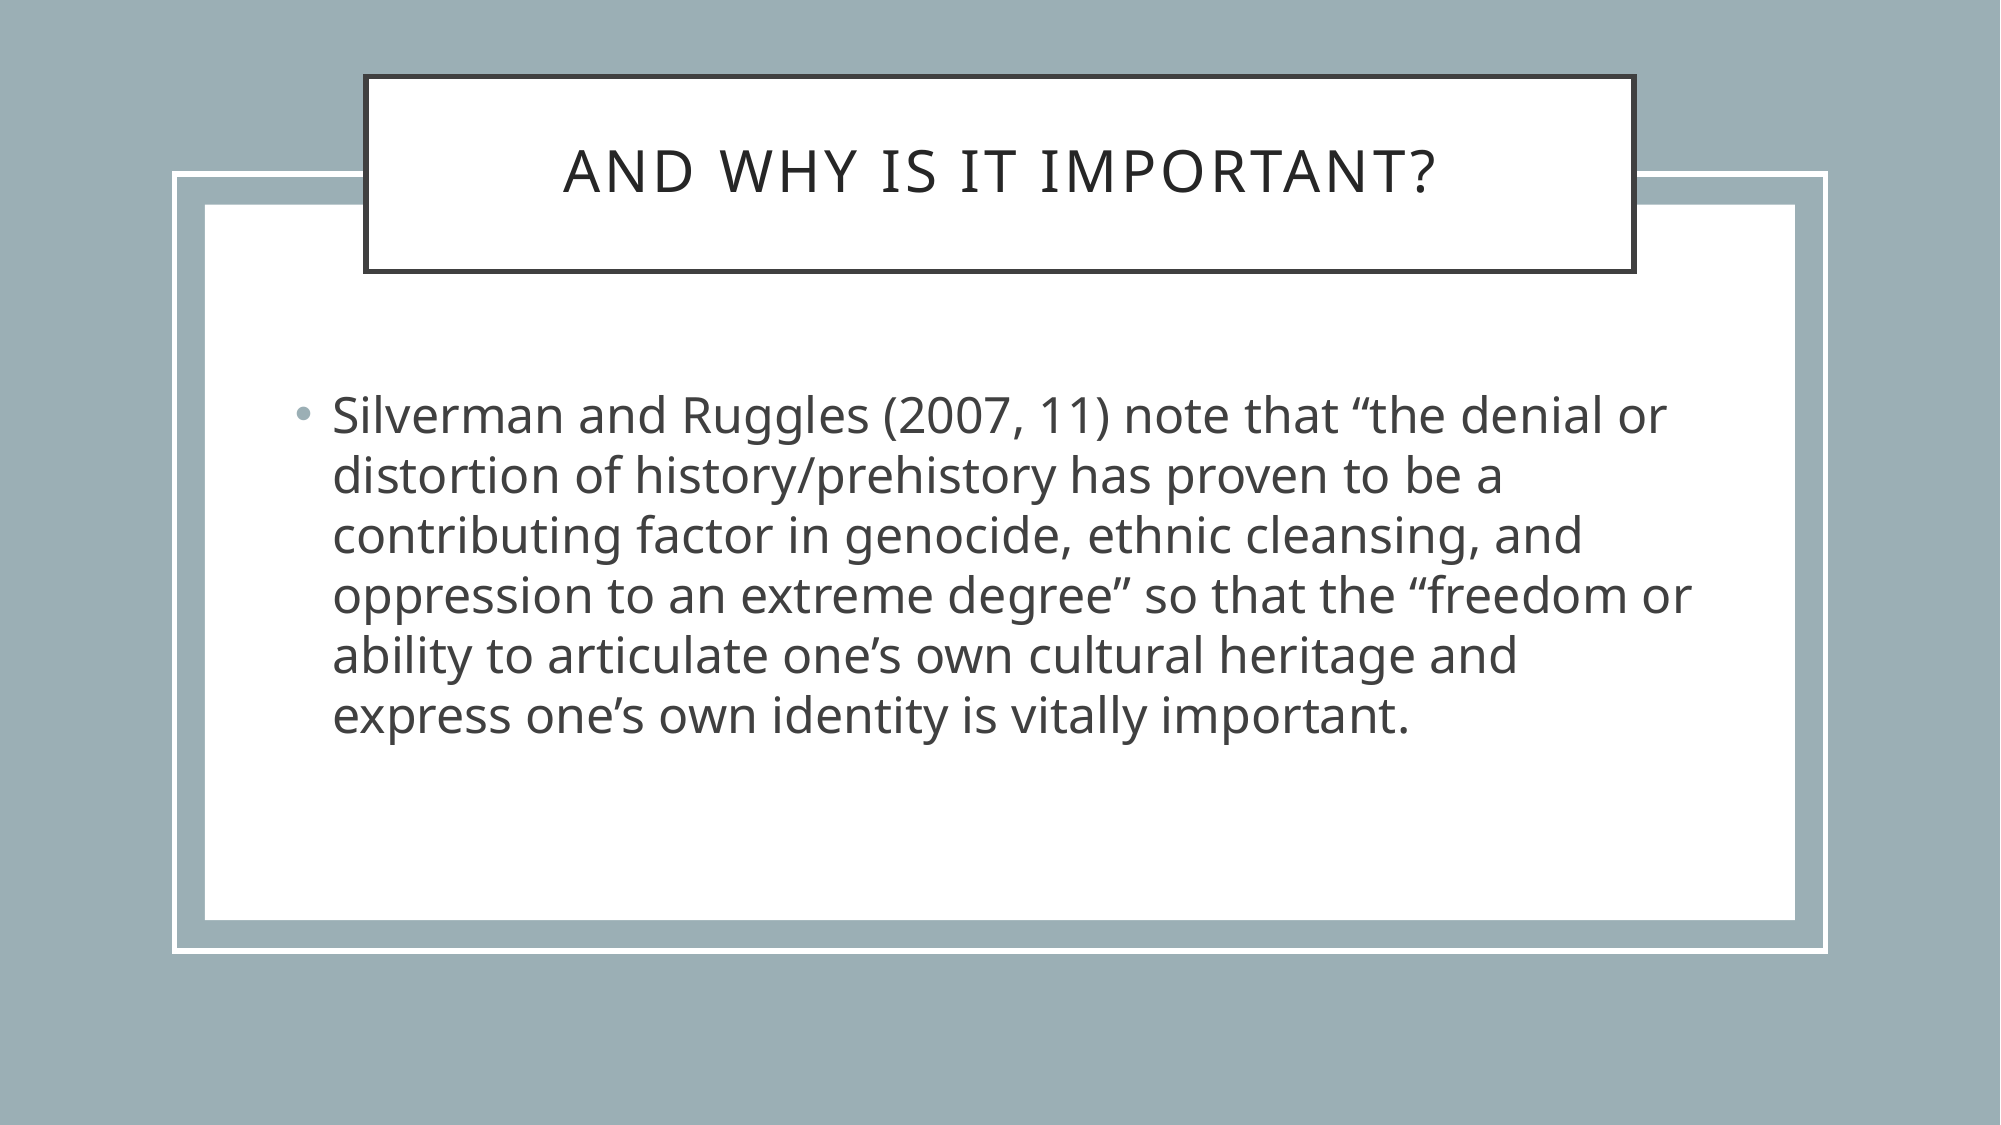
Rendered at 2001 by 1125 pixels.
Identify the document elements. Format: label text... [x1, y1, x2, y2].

text_box [173, 173, 1827, 952]
title And Why is it Important? [363, 74, 1637, 274]
list Silverman and Ruggles (2007, 11) note that “the denial or distortion of history/prehistory has proven to be a contributing factor in genocide, ethnic cleansing, and oppression to an extreme degree” so that the “freedom or ability to articulate one’s own cultural heritage and express one’s own identity is vitally important. [279, 375, 1721, 849]
text_box [0, 0, 2000, 1125]
